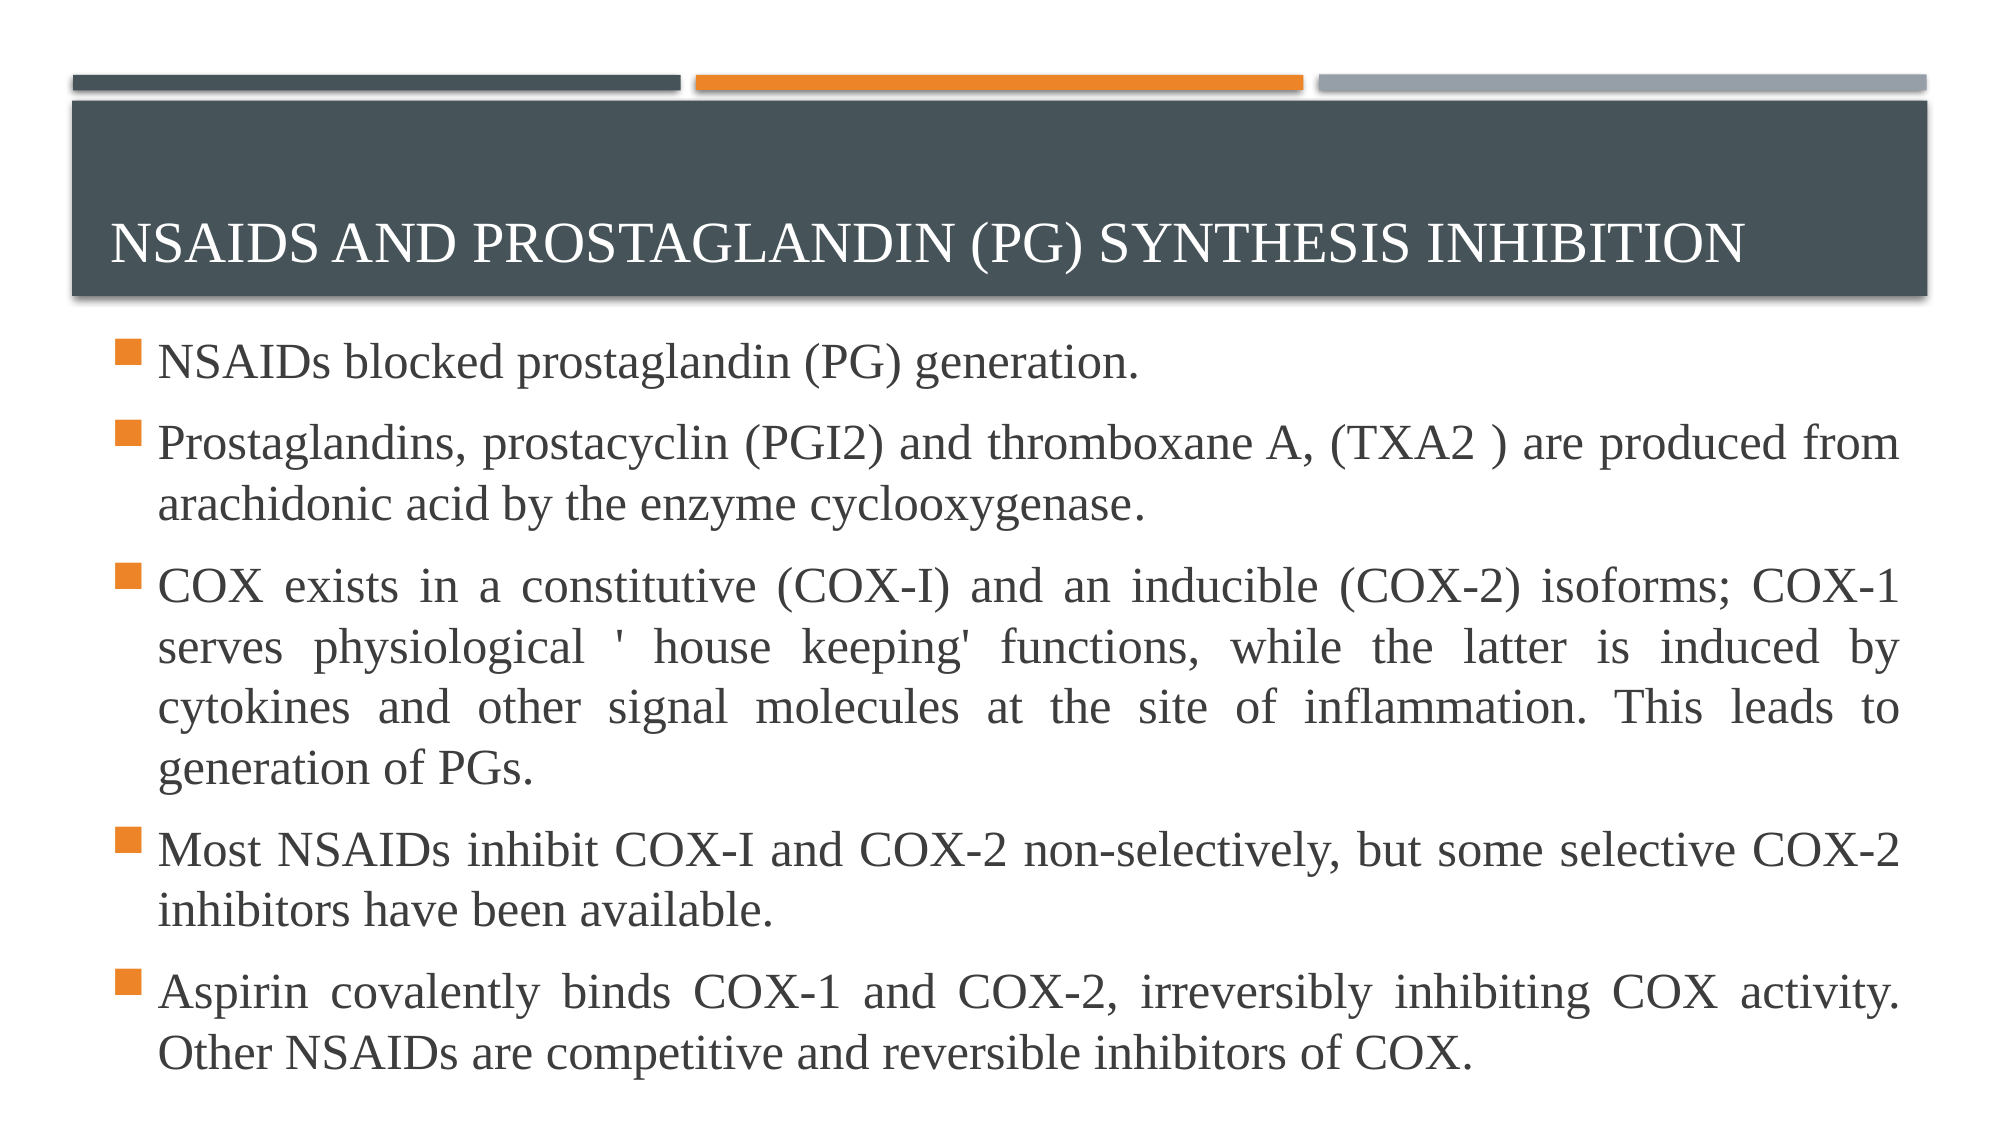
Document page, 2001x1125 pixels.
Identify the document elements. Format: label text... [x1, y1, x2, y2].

list NSAIDs blocked prostaglandin (PG) generation. Prostaglandins, prostacyclin (PGI2) and thromboxane A, (TXA2 ) are produced from arachidonic acid by the enzyme cyclooxygenase. COX exists in a constitutive (COX-I) and an inducible (COX-2) isoforms; COX-1 serves physiological ' house keeping' functions, while the latter is induced by cytokines and other signal molecules at the site of inflammation. This leads to generation of PGs. Most NSAIDs inhibit COX-I and COX-2 non-selectively, but some selective COX-2 inhibitors have been available. Aspirin covalently binds COX-1 and COX-2, irreversibly inhibiting COX activity. Other NSAIDs are competitive and reversible inhibitors of COX. [95, 316, 1918, 1091]
title NSAIDs and prostaglandin (PG) synthesis inhibition [95, 115, 1905, 282]
